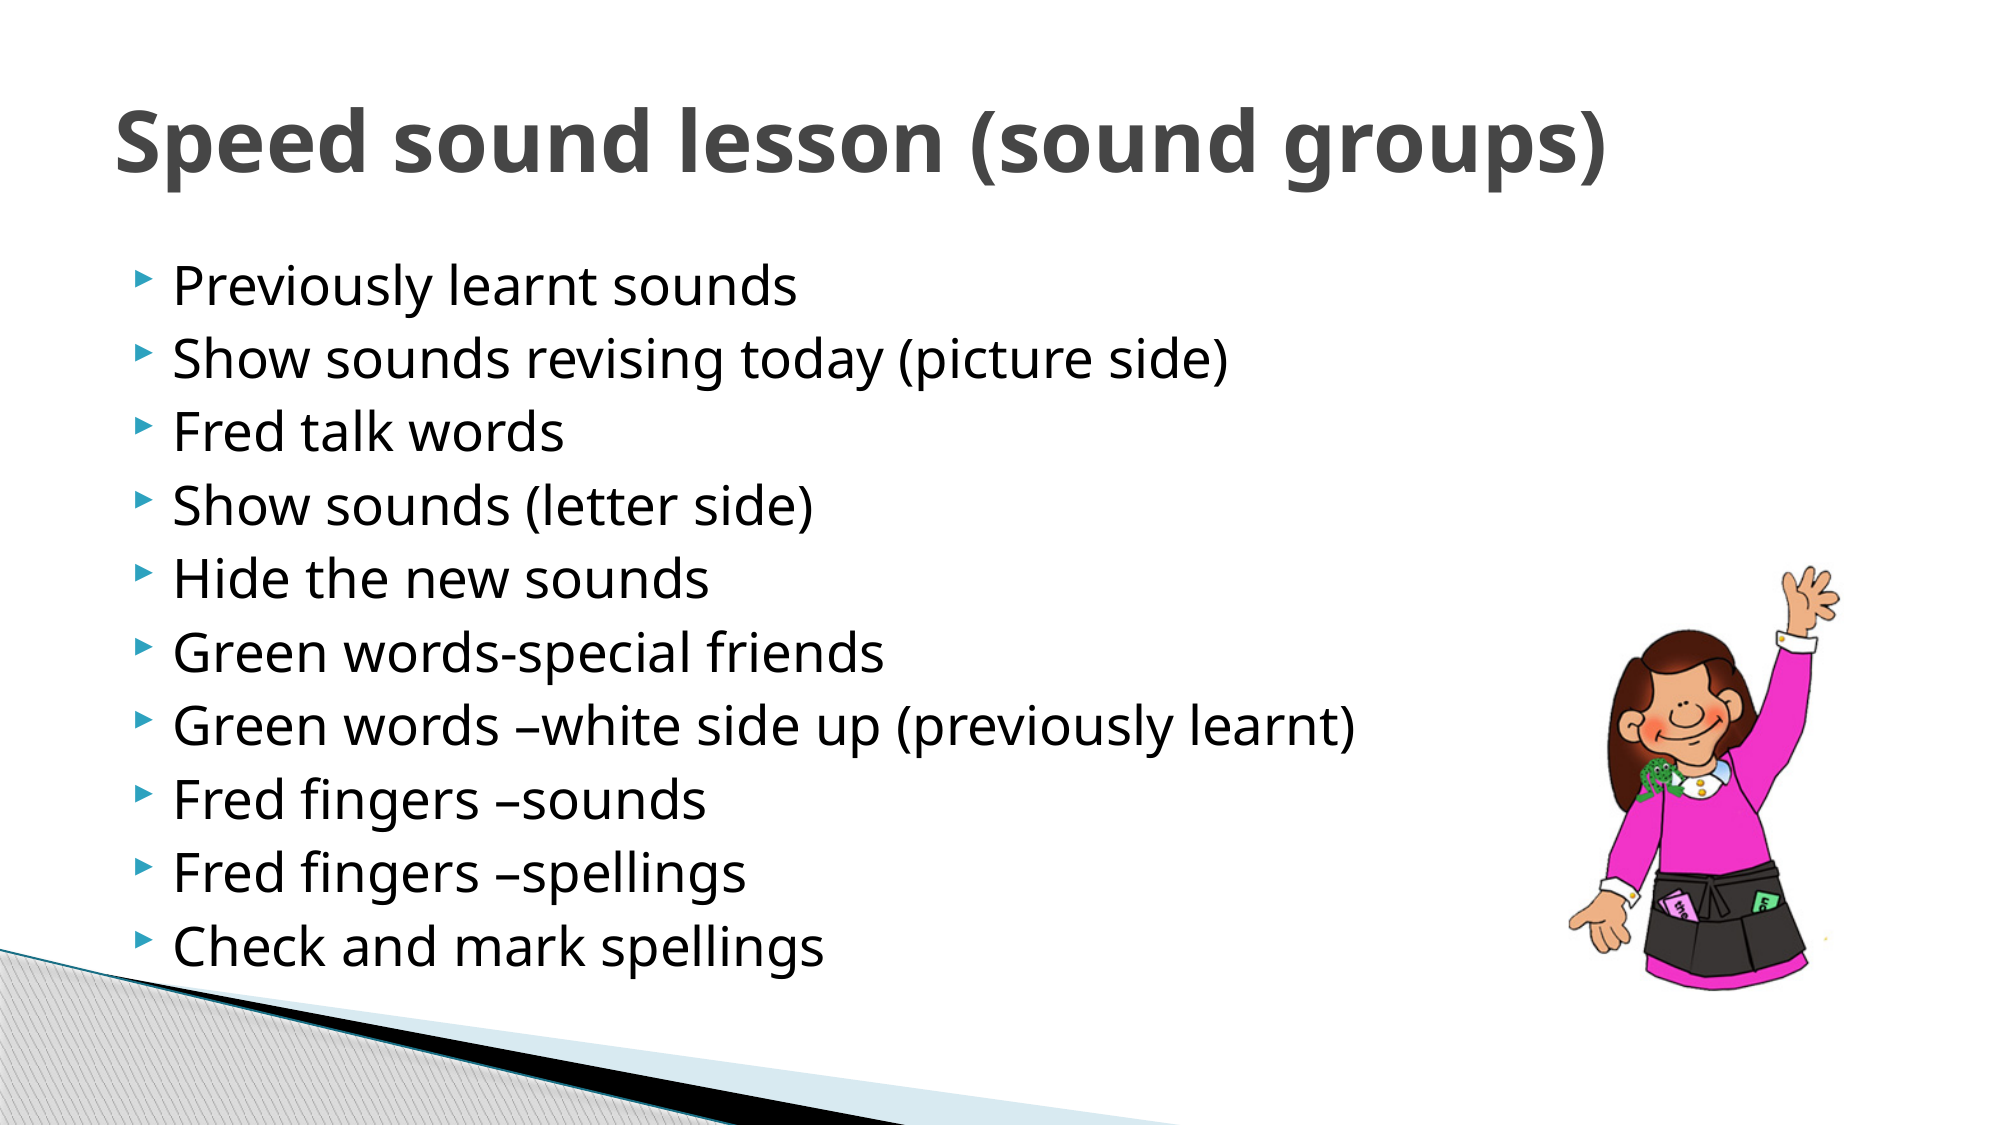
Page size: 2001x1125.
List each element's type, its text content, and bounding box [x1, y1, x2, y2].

list Previously learnt sounds Show sounds revising today (picture side) Fred talk words Show sounds (letter side) Hide the new sounds Green words-special friends Green words –white side up (previously learnt) Fred fingers –sounds Fred fingers –spellings Check and mark spellings [99, 243, 1900, 986]
title Speed sound lesson (sound groups) [99, 45, 1900, 233]
picture [1517, 562, 1901, 1009]
